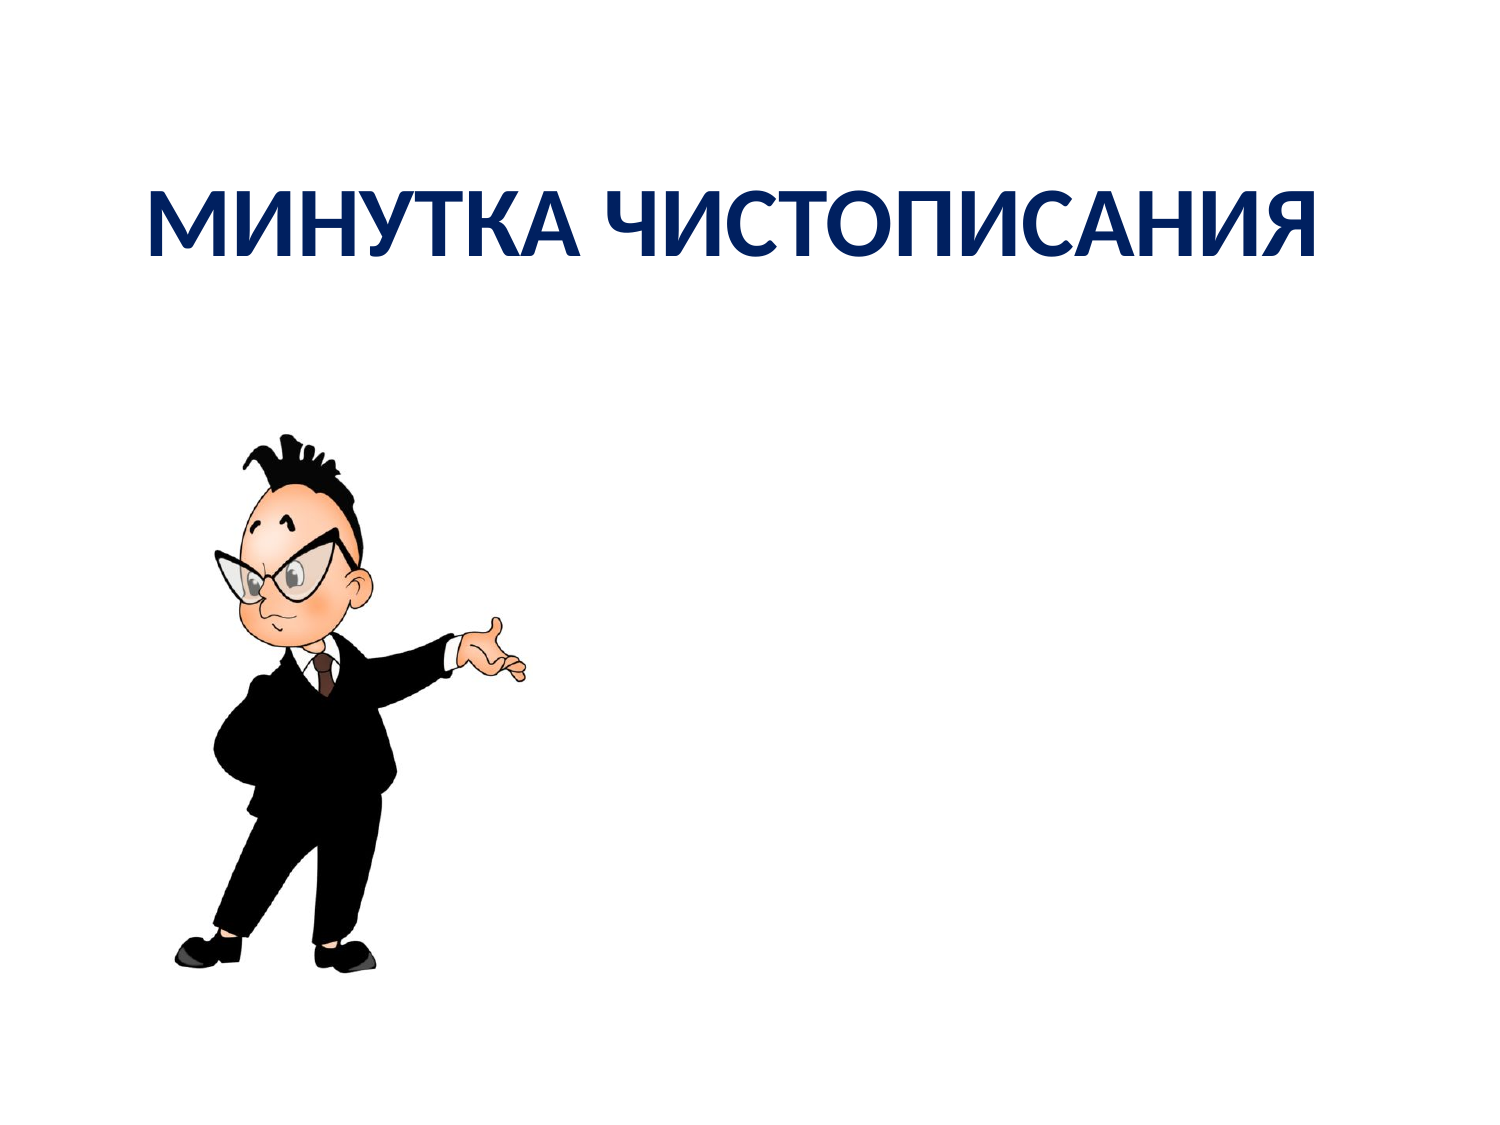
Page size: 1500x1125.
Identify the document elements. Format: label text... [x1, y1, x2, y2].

text_box МИНУТКА ЧИСТОПИСАНИЯ [129, 149, 1337, 284]
picture [170, 431, 534, 978]
